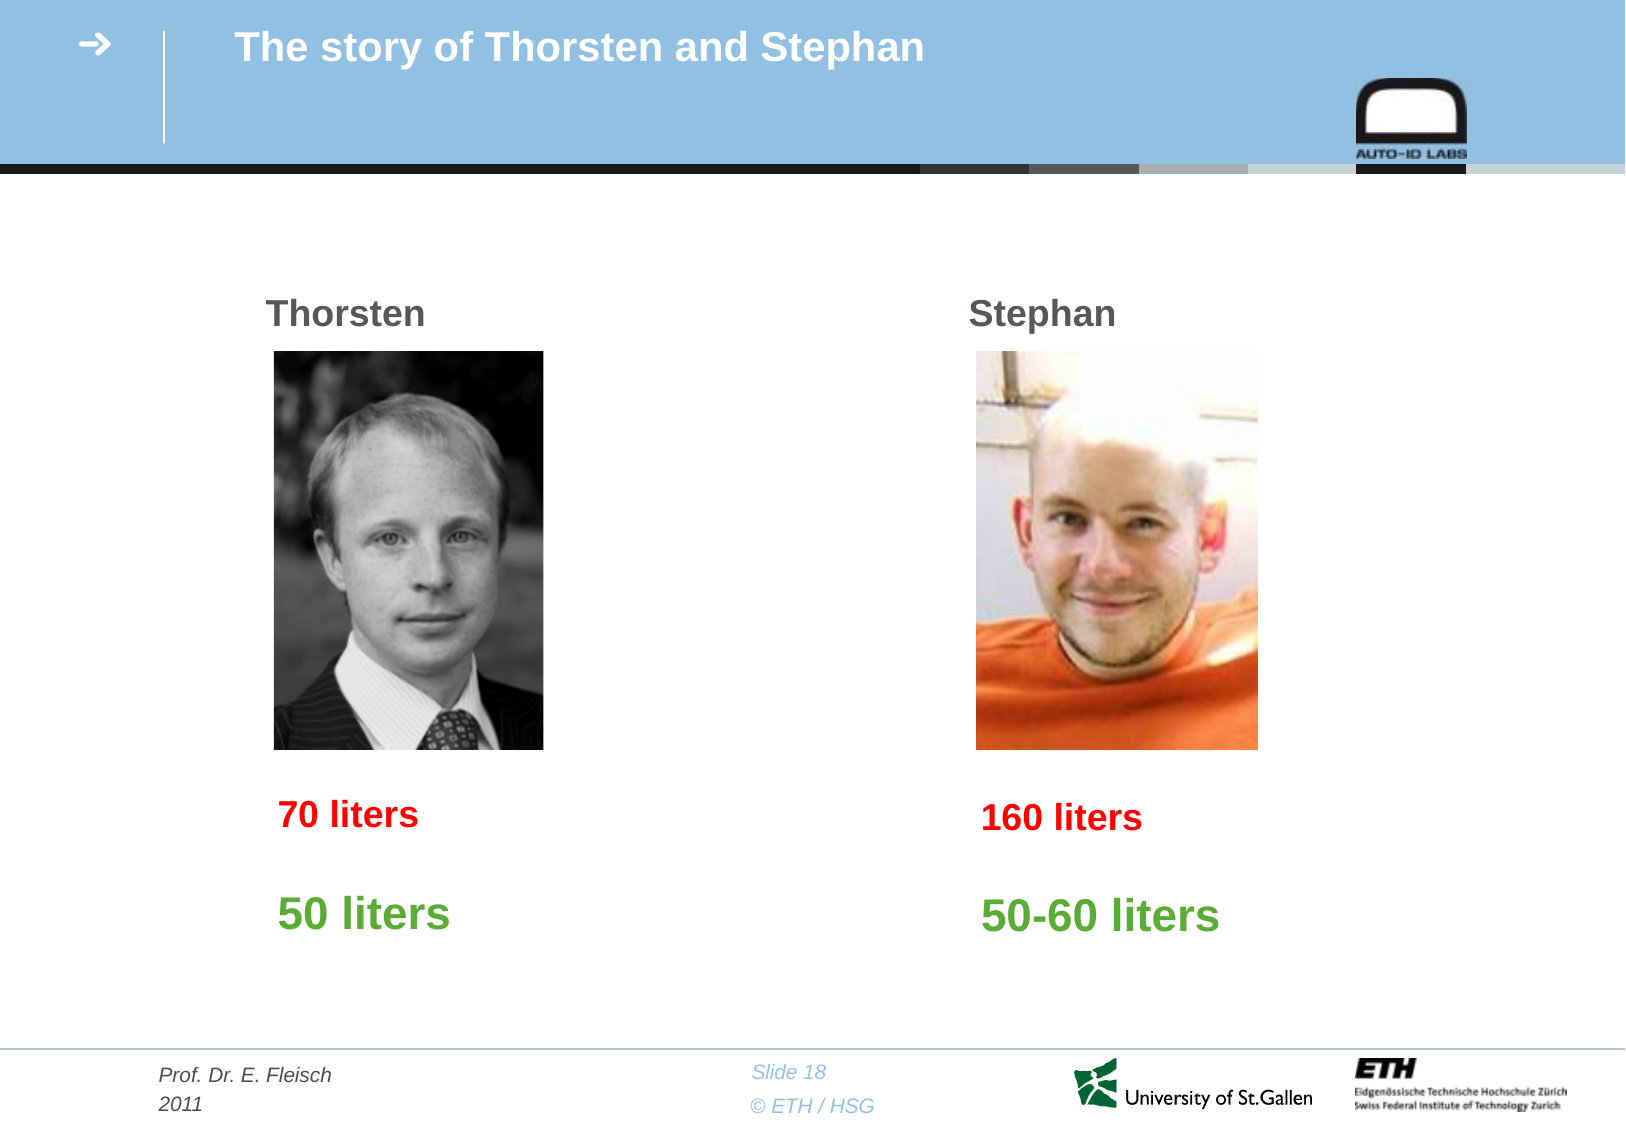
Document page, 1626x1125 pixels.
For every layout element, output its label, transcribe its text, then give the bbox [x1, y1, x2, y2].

text_box 70 liters [262, 783, 434, 843]
picture [1356, 78, 1467, 159]
text_box 50-60 liters [966, 878, 1236, 949]
text_box Stephan [954, 281, 1132, 341]
text_box 160 liters [966, 785, 1158, 845]
text_box Thorsten [250, 281, 442, 341]
picture [273, 351, 544, 751]
picture [976, 351, 1259, 751]
picture [1074, 1058, 1312, 1109]
title The story of Thorsten and Stephan [234, 24, 1247, 138]
text_box 50 liters [262, 876, 466, 947]
picture [1355, 1058, 1567, 1112]
